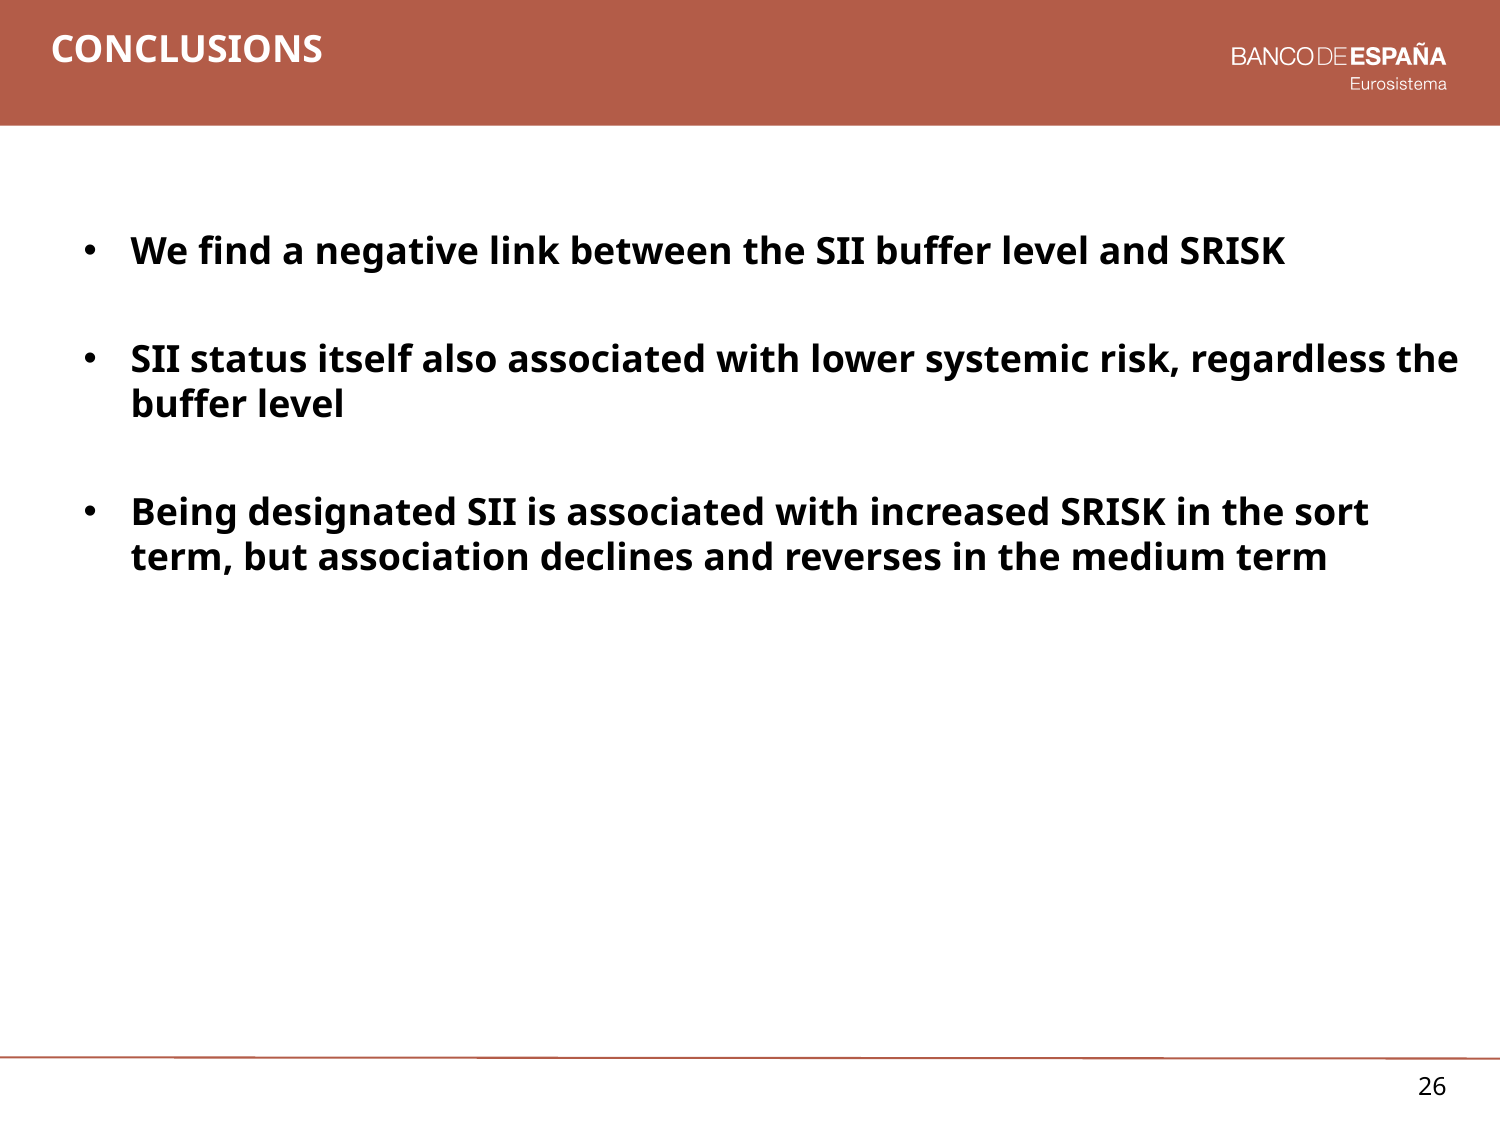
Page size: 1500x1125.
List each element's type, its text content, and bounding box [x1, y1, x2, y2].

title CONCLUSIONs [35, 23, 1081, 70]
slide_number 26 [1368, 1062, 1447, 1113]
picture [1232, 42, 1447, 90]
list We find a negative link between the SII buffer level and SRISK SII status itself also associated with lower systemic risk, regardless the buffer level Being designated SII is associated with increased SRISK in the sort term, but association declines and reverses in the medium term [68, 219, 1499, 984]
